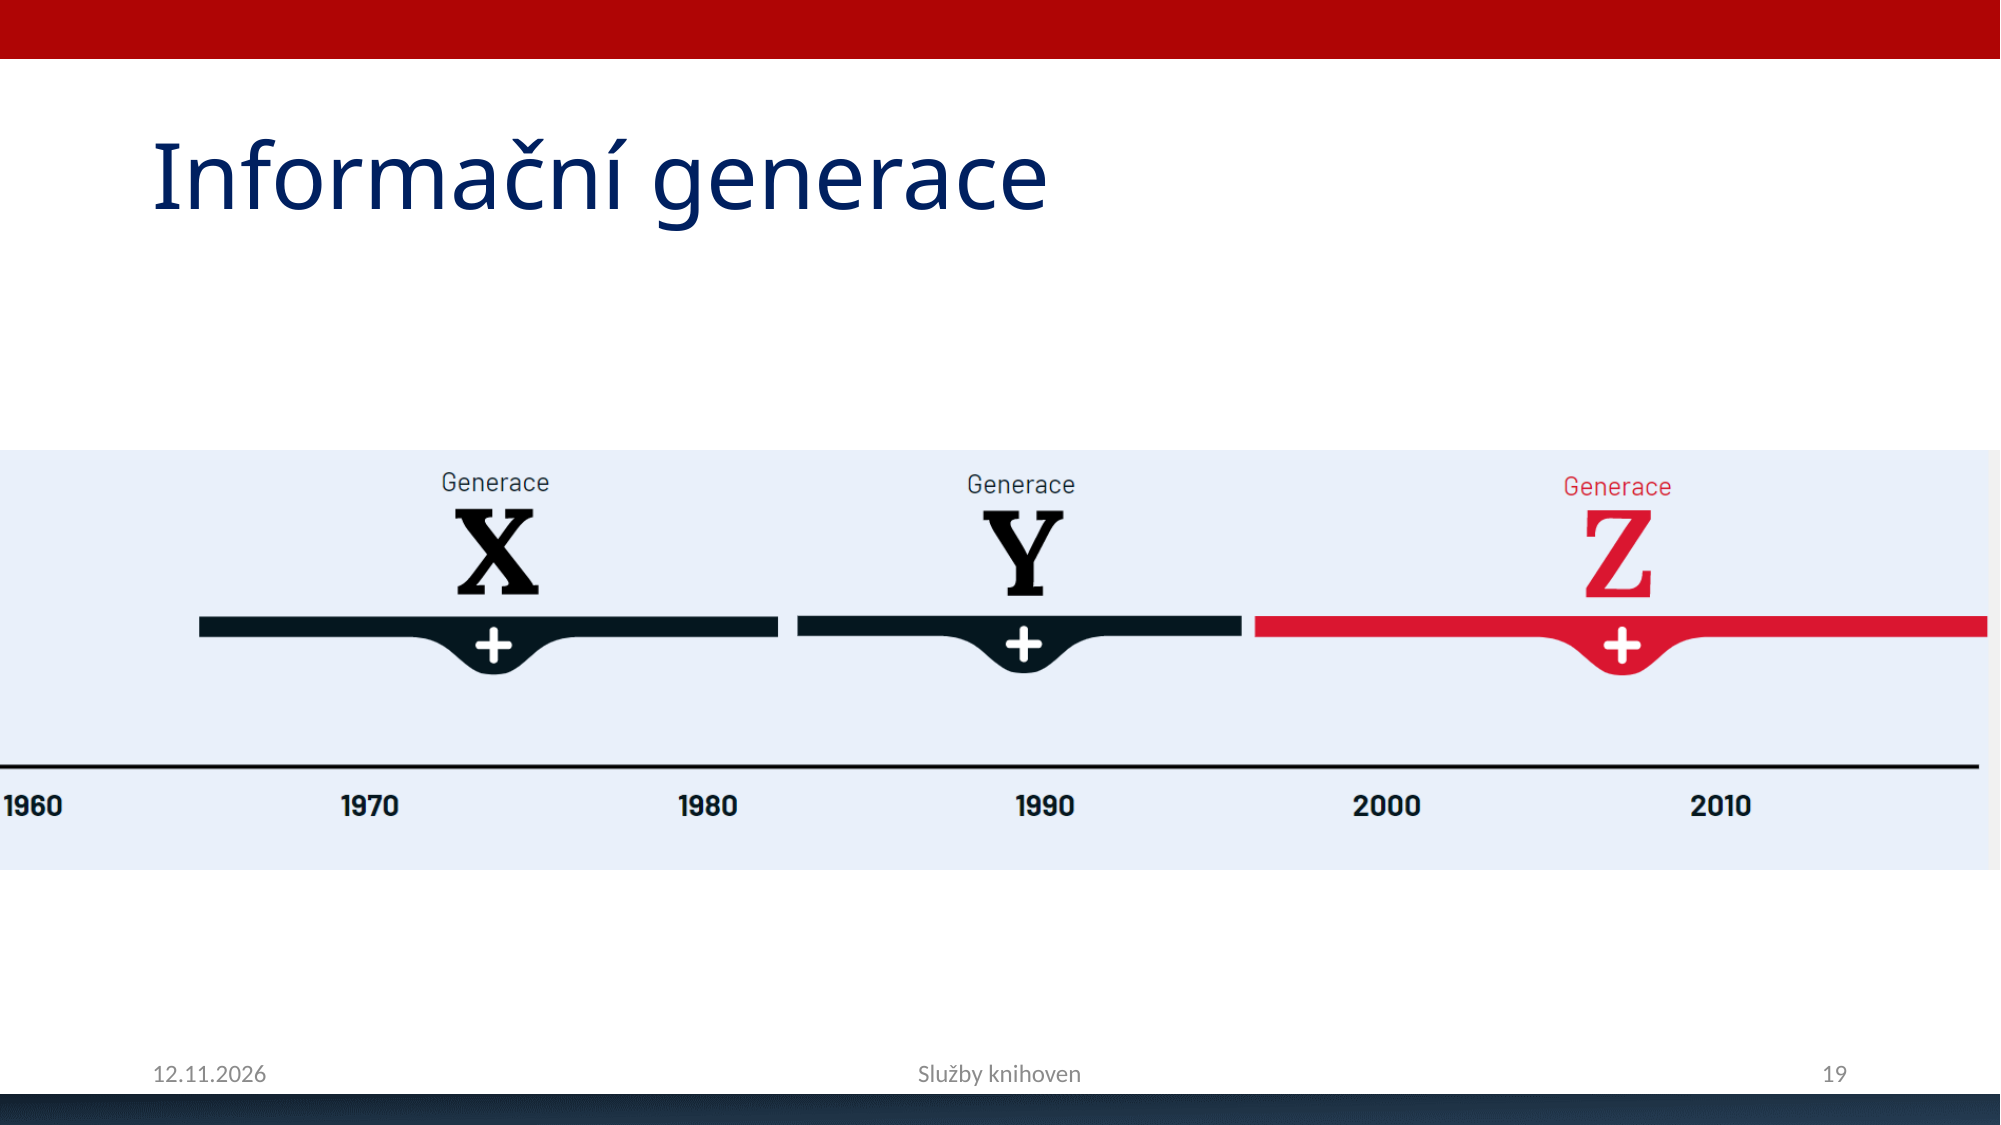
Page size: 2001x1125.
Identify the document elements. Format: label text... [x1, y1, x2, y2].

picture [0, 450, 2000, 870]
picture [0, 0, 2000, 59]
footer Služby knihoven [662, 1042, 1338, 1094]
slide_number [137, 1042, 588, 1094]
slide_number 19 [1412, 1042, 1863, 1094]
picture [0, 1094, 2000, 1125]
title Informační generace [137, 59, 1863, 278]
